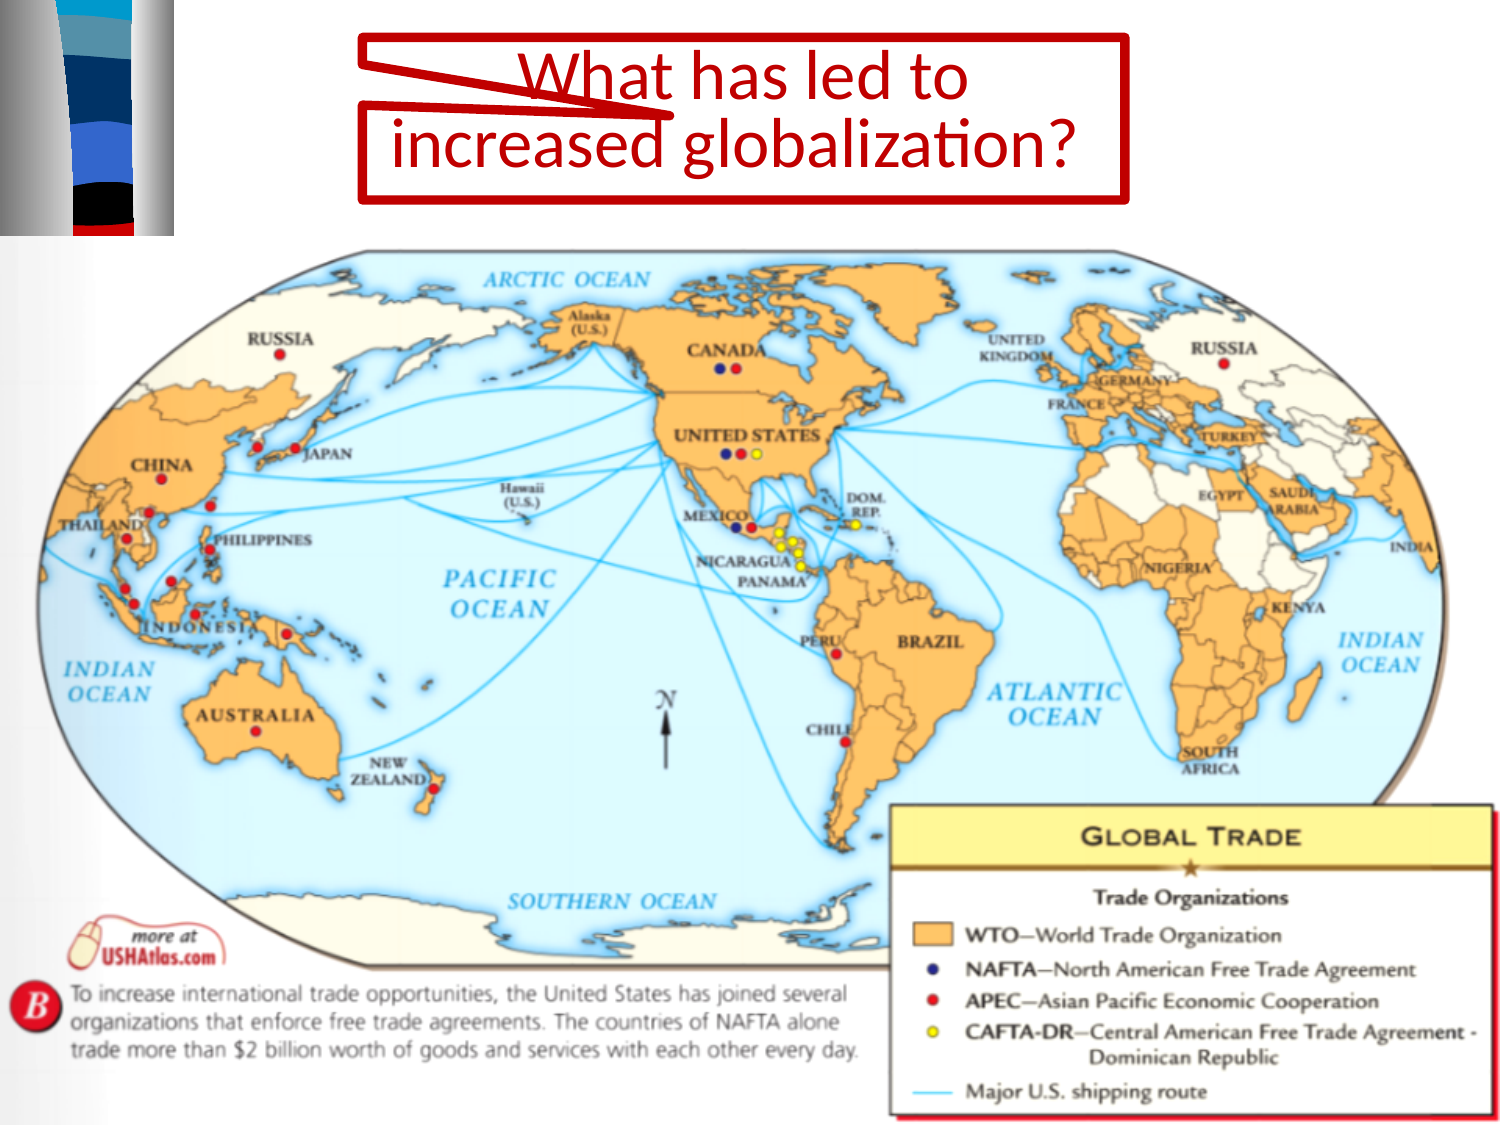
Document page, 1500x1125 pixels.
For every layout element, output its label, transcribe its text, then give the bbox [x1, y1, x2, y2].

text_box What has led to increased globalization? [362, 37, 1125, 200]
picture [0, 236, 1500, 1125]
